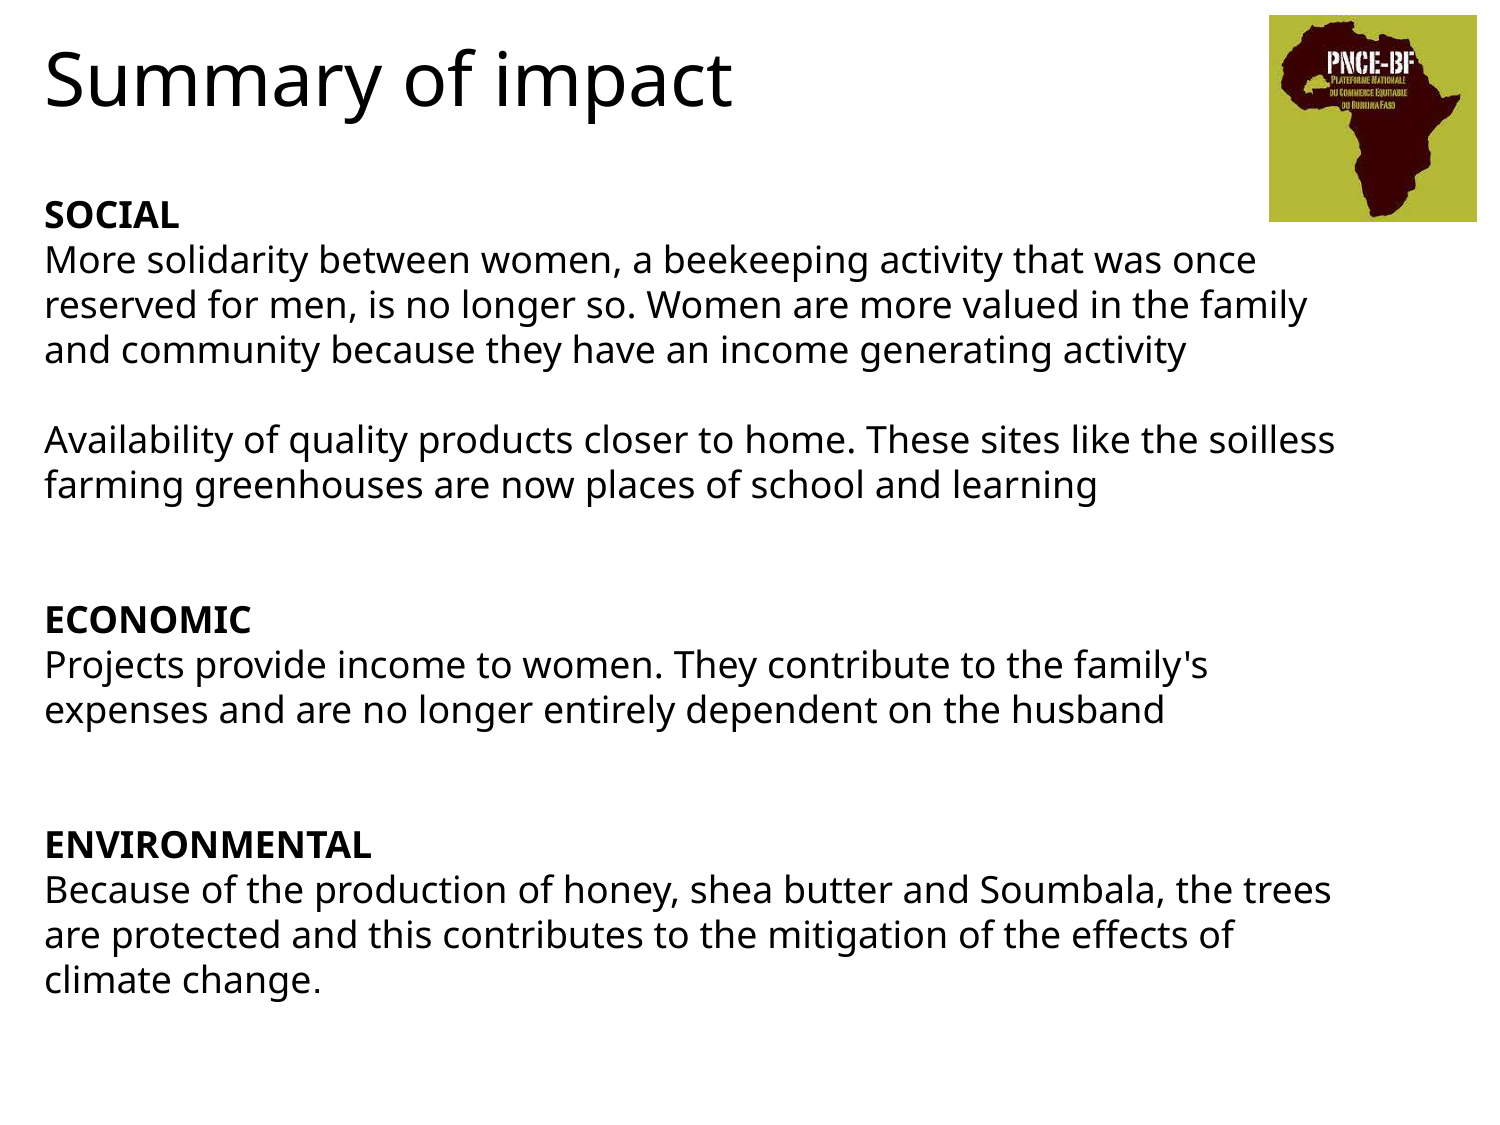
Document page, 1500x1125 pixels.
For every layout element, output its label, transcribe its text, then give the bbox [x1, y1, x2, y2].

text_box SOCIAL More solidarity between women, a beekeeping activity that was once reserved for men, is no longer so. Women are more valued in the family and community because they have an income generating activity Availability of quality products closer to home. These sites like the soilless farming greenhouses are now places of school and learning ECONOMIC Projects provide income to women. They contribute to the family's expenses and are no longer entirely dependent on the husband ENVIRONMENTAL Because of the production of honey, shea butter and Soumbala, the trees are protected and this contributes to the mitigation of the effects of climate change. [29, 184, 1388, 1054]
text_box Summary of impact [29, 24, 1128, 130]
picture [1269, 15, 1477, 222]
